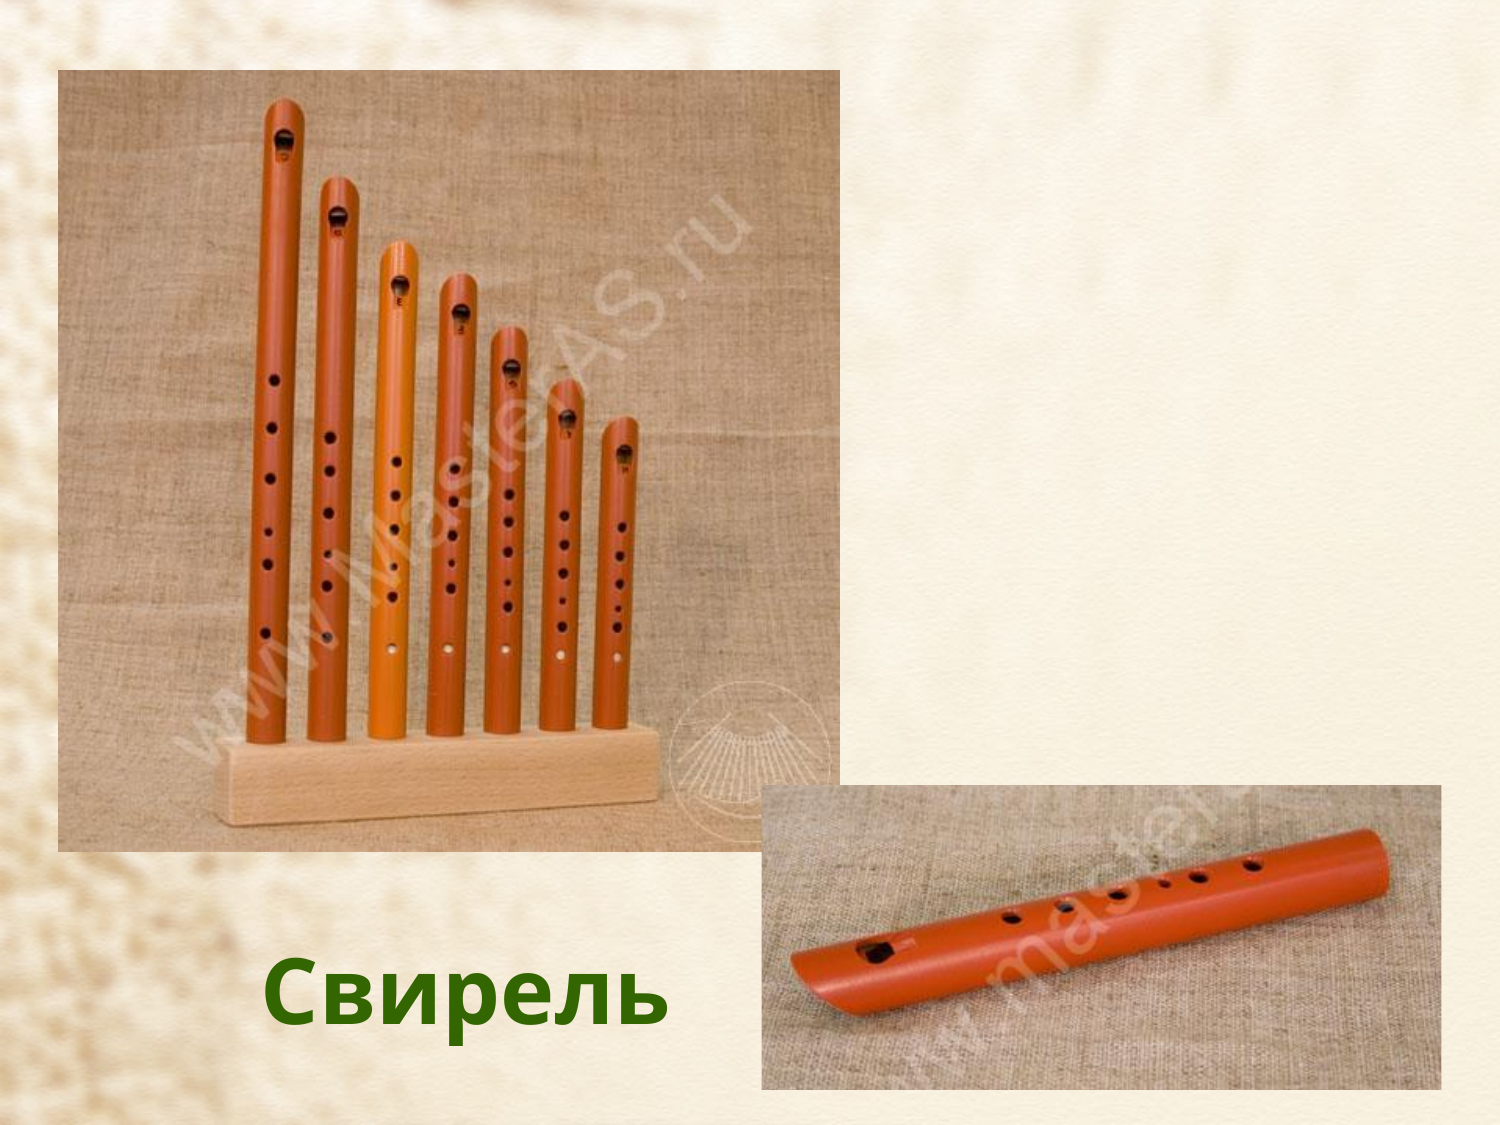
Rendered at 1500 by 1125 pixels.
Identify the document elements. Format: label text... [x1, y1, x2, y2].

text_box Свирель [246, 925, 756, 1051]
picture [0, 0, 1500, 1125]
